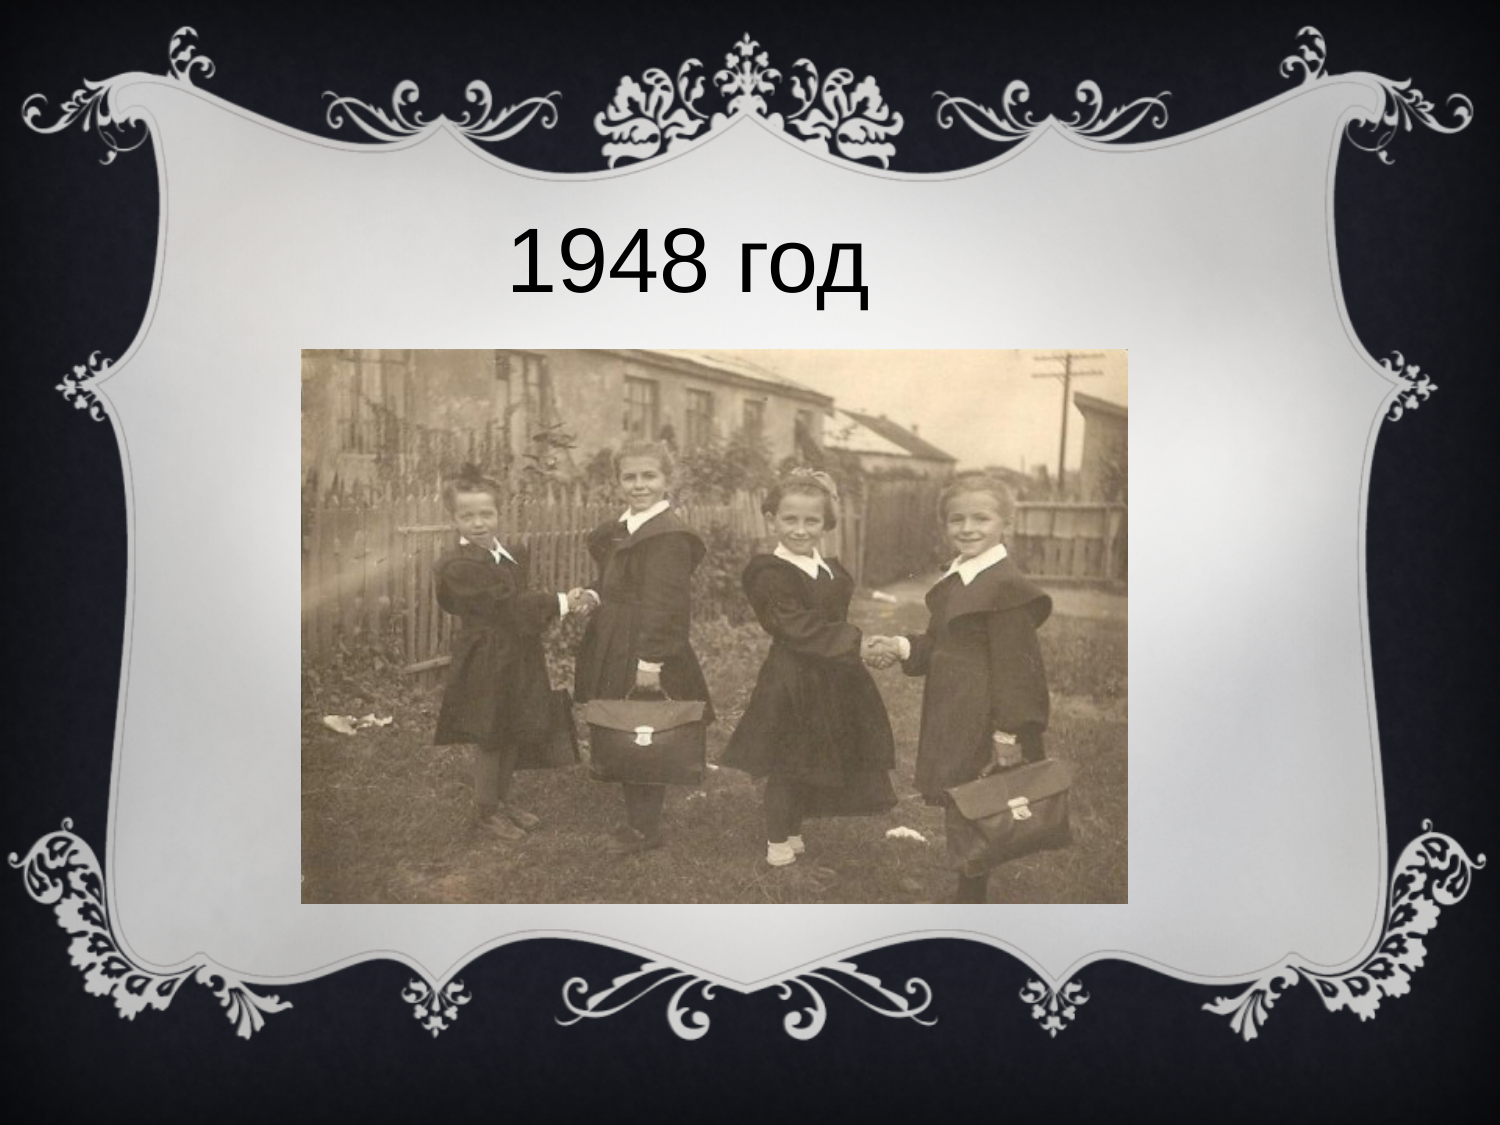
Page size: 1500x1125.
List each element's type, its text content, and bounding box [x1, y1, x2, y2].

picture [0, 0, 1500, 1125]
title [348, 54, 1317, 135]
text_box 1948 год [492, 193, 886, 318]
